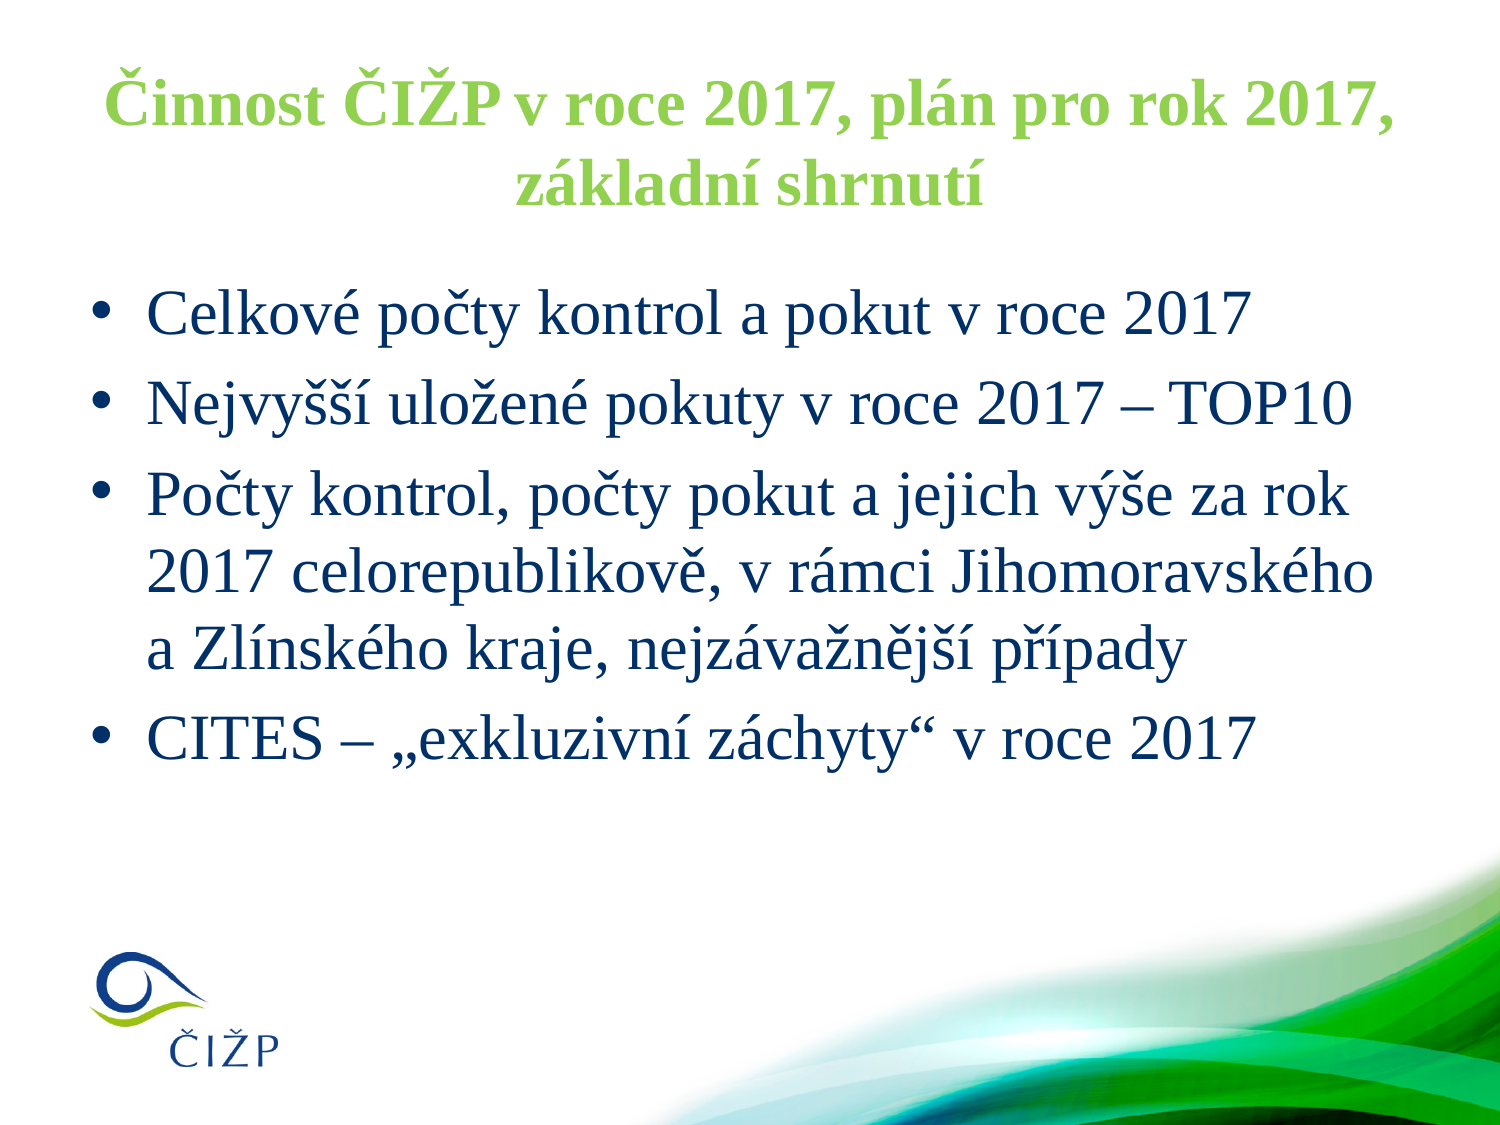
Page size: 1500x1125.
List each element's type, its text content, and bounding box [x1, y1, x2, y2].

list Celkové počty kontrol a pokut v roce 2017 Nejvyšší uložené pokuty v roce 2017 – TOP10 Počty kontrol, počty pokut a jejich výše za rok 2017 celorepublikově, v rámci Jihomoravského a Zlínského kraje, nejzávažnější případy CITES – „exkluzivní záchyty“ v roce 2017 [75, 262, 1425, 1005]
title Činnost ČIŽP v roce 2017, plán pro rok 2017, základní shrnutí [75, 45, 1425, 233]
picture [88, 838, 1500, 1125]
